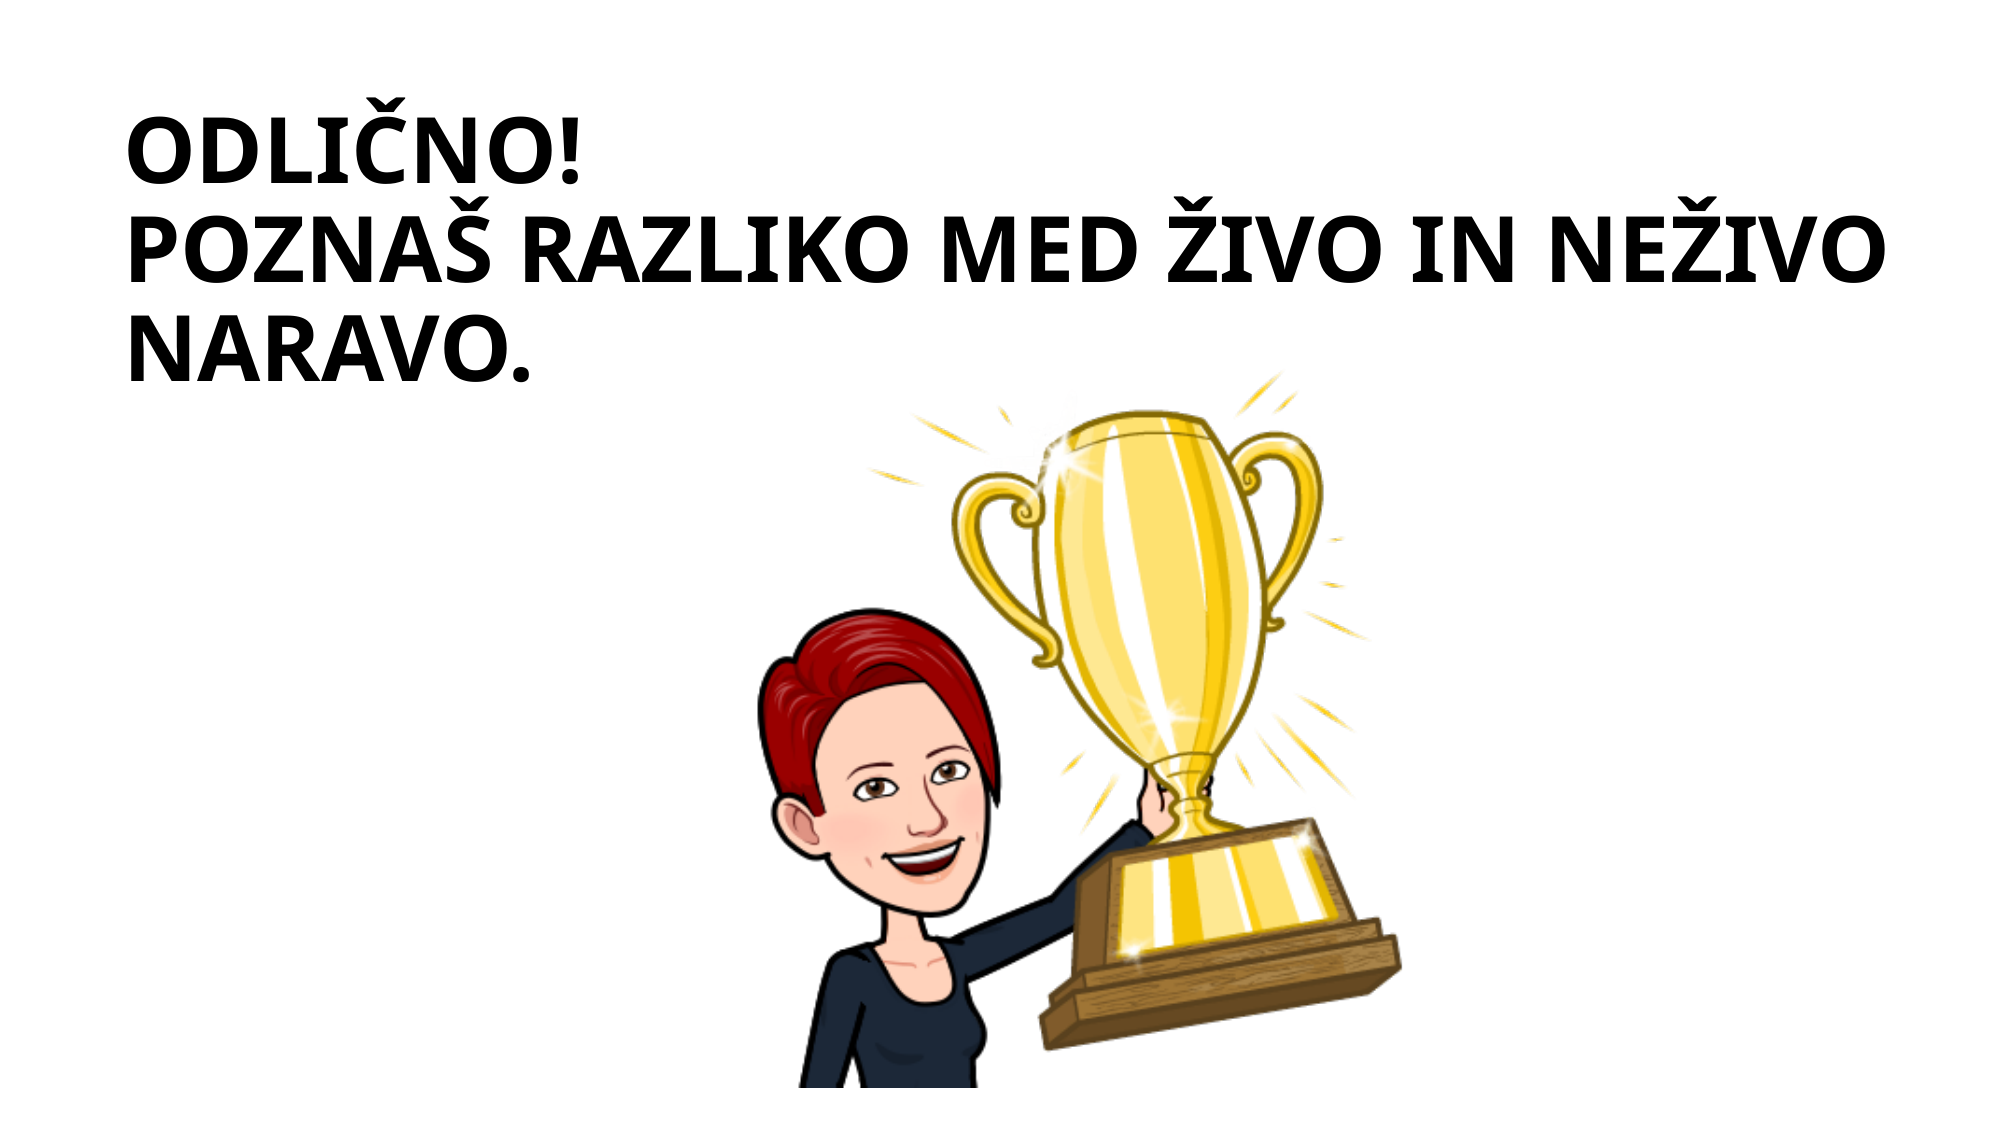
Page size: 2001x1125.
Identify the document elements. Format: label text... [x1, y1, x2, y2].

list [688, 345, 1432, 1088]
title ODLIČNO! POZNAŠ RAZLIKO MED ŽIVO IN NEŽIVO NARAVO. [108, 95, 1948, 410]
